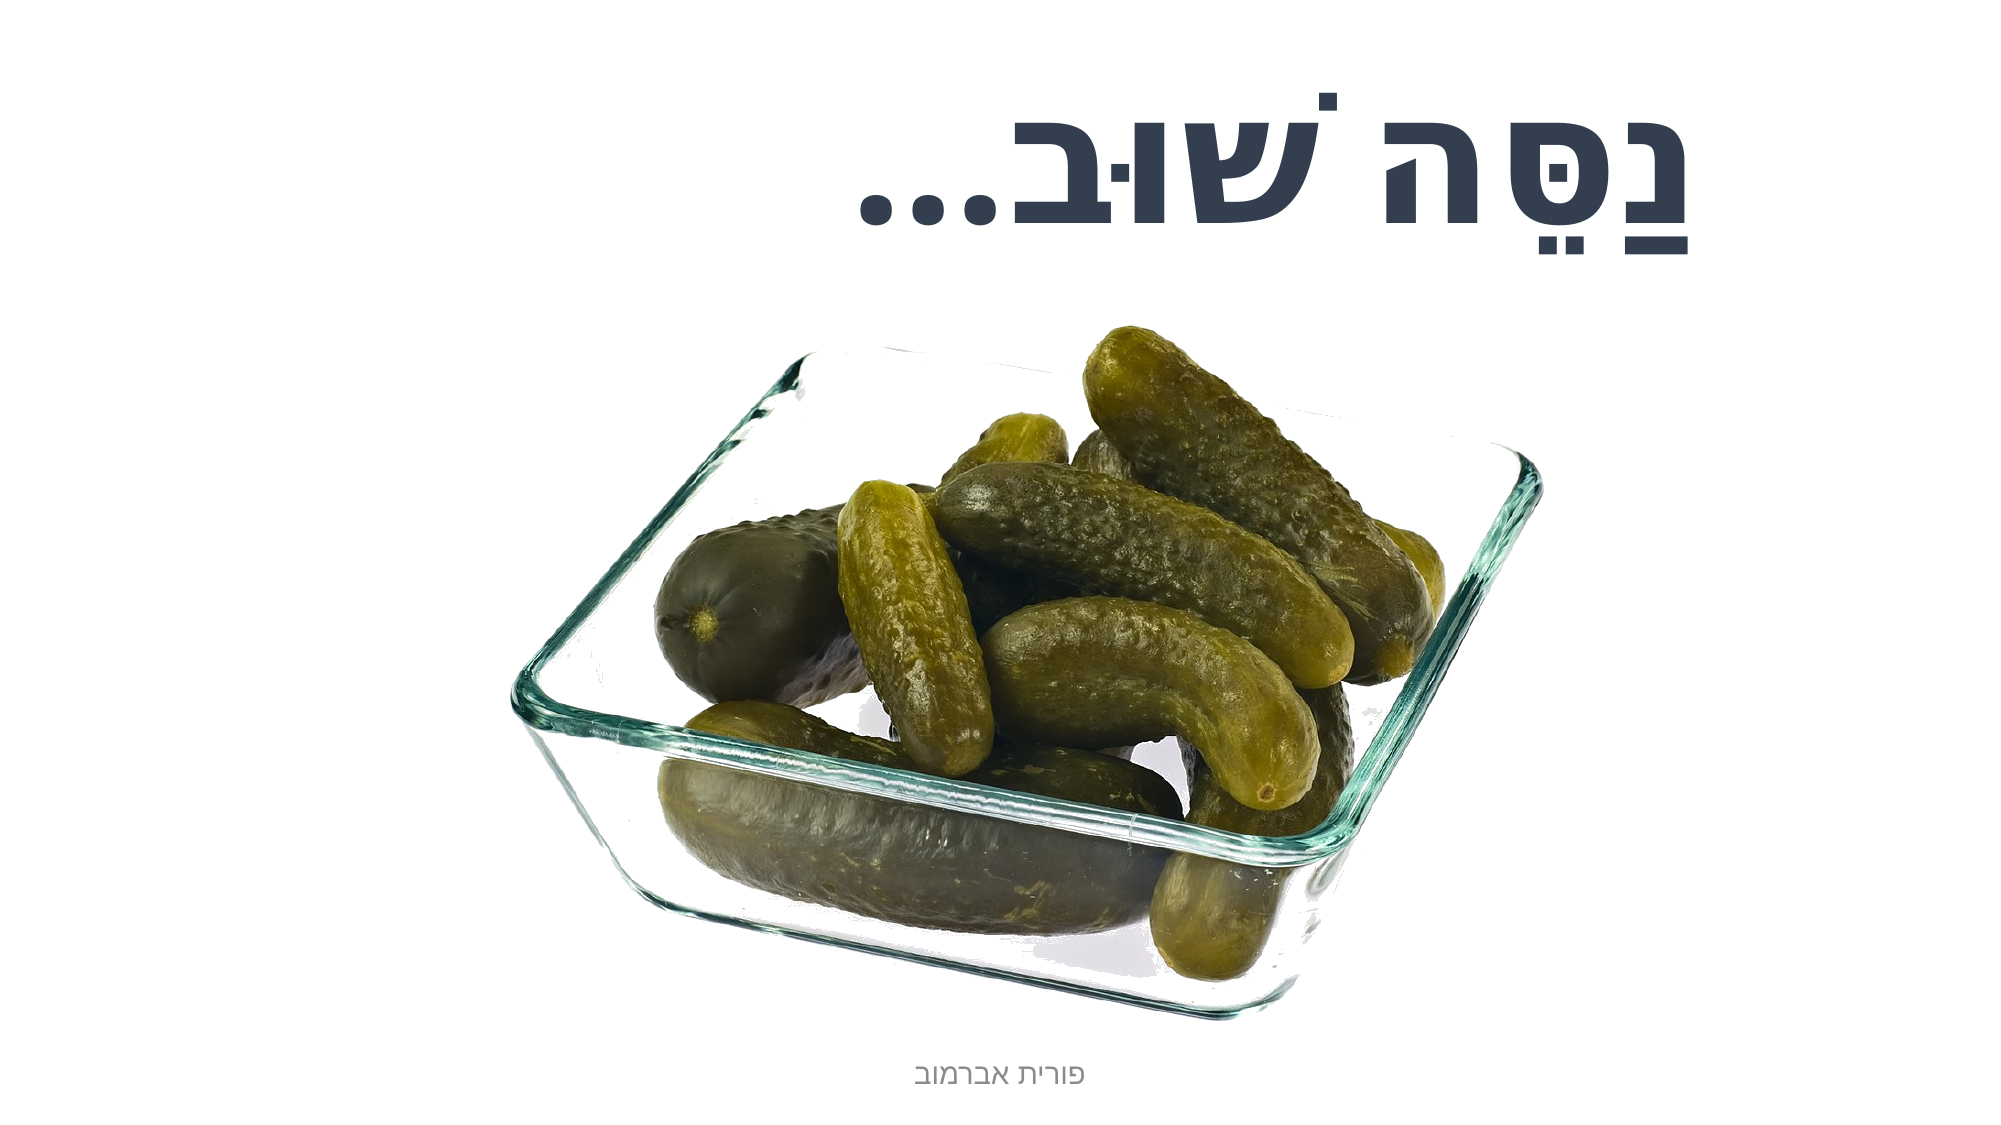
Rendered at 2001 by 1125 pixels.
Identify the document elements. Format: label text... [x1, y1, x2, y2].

title נַסֵּה שׁוּב... [598, 42, 1718, 285]
footer פורית אברמוב [662, 1055, 1338, 1103]
picture [468, 254, 1567, 1055]
